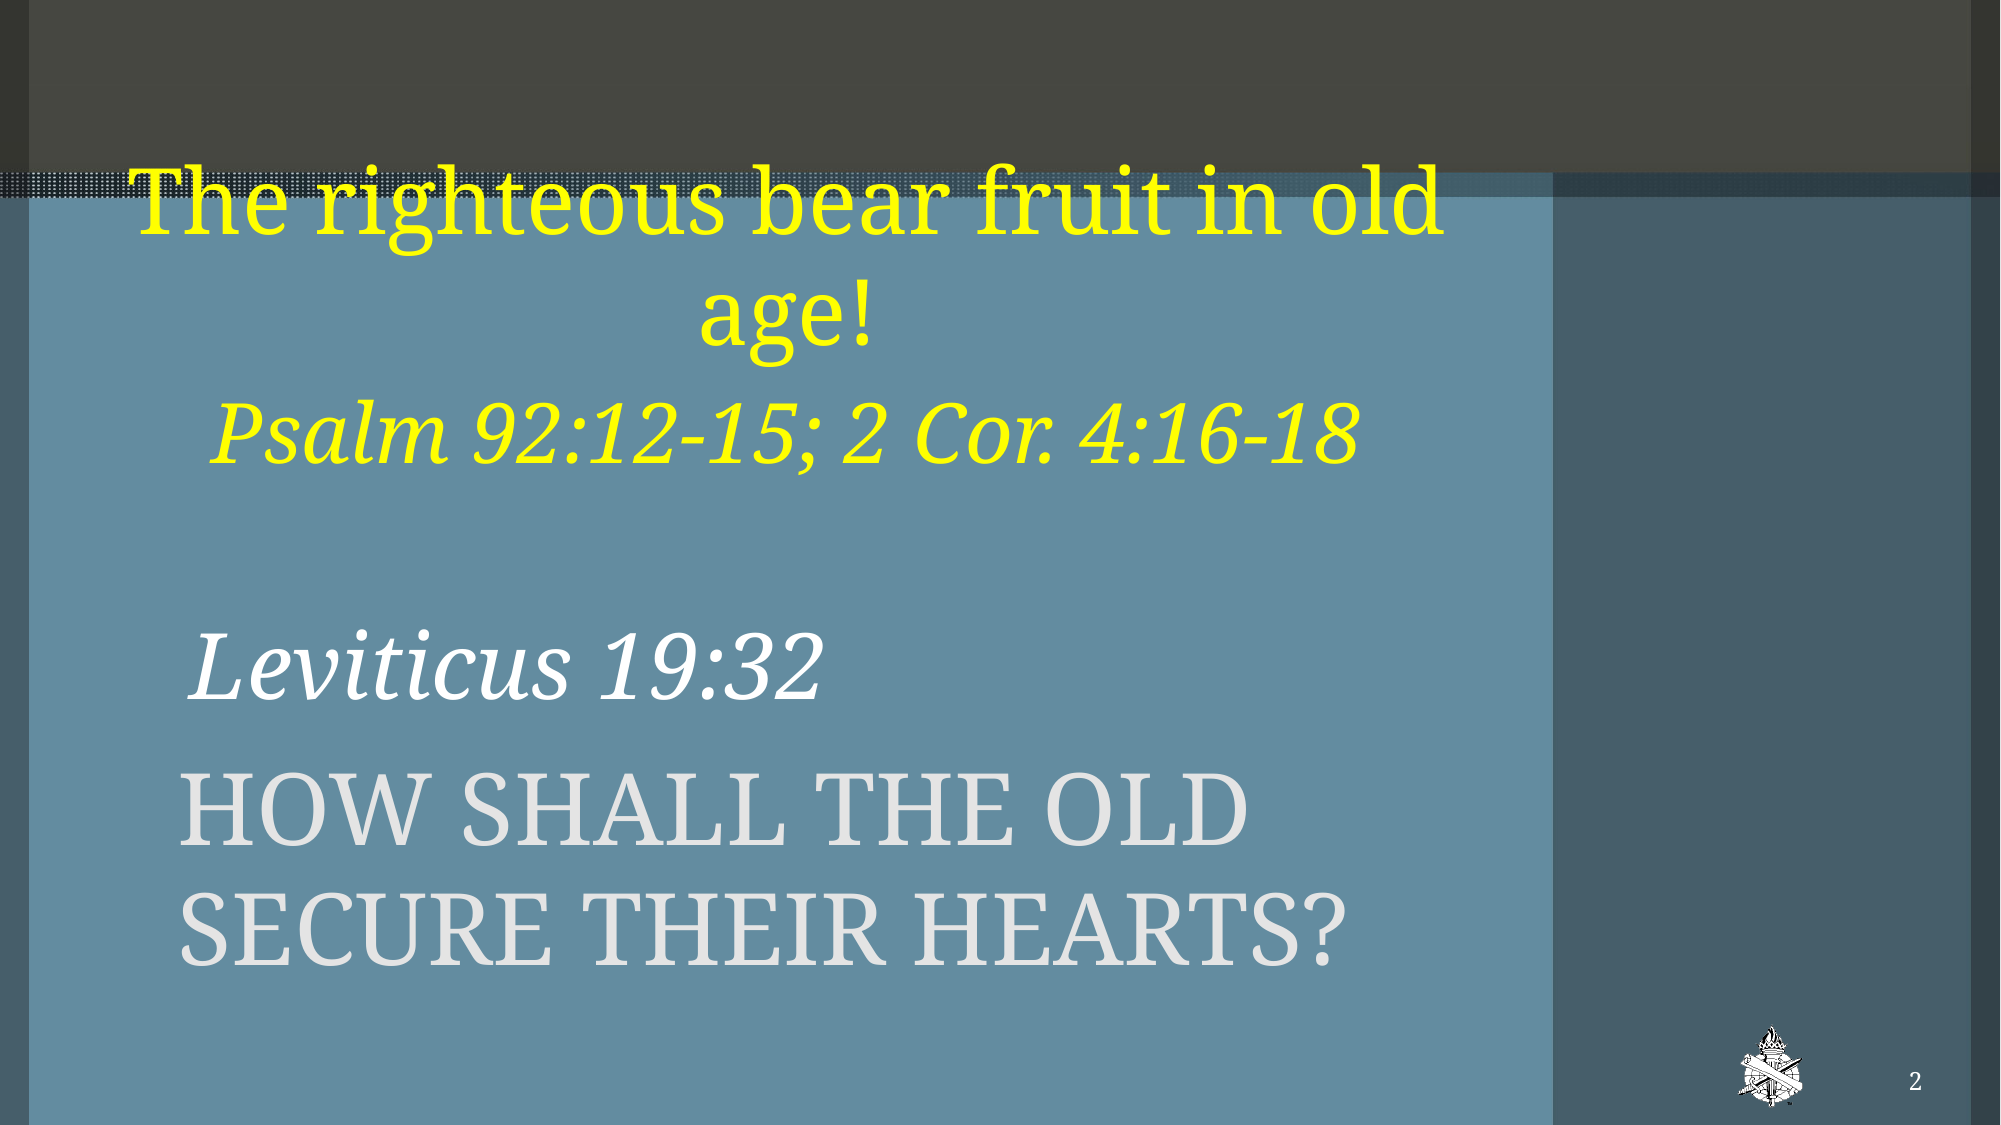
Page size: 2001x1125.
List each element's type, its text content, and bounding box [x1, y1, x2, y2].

picture [0, 0, 2001, 1125]
slide_number 2 [1887, 1057, 1938, 1109]
text_box The righteous bear fruit in old age! Psalm 92:12-15; 2 Cor. 4:16-18 [24, 212, 1550, 488]
list Leviticus 19:32 [174, 599, 1426, 726]
title How Shall the Old Secure Their Hearts? [162, 737, 1526, 1026]
